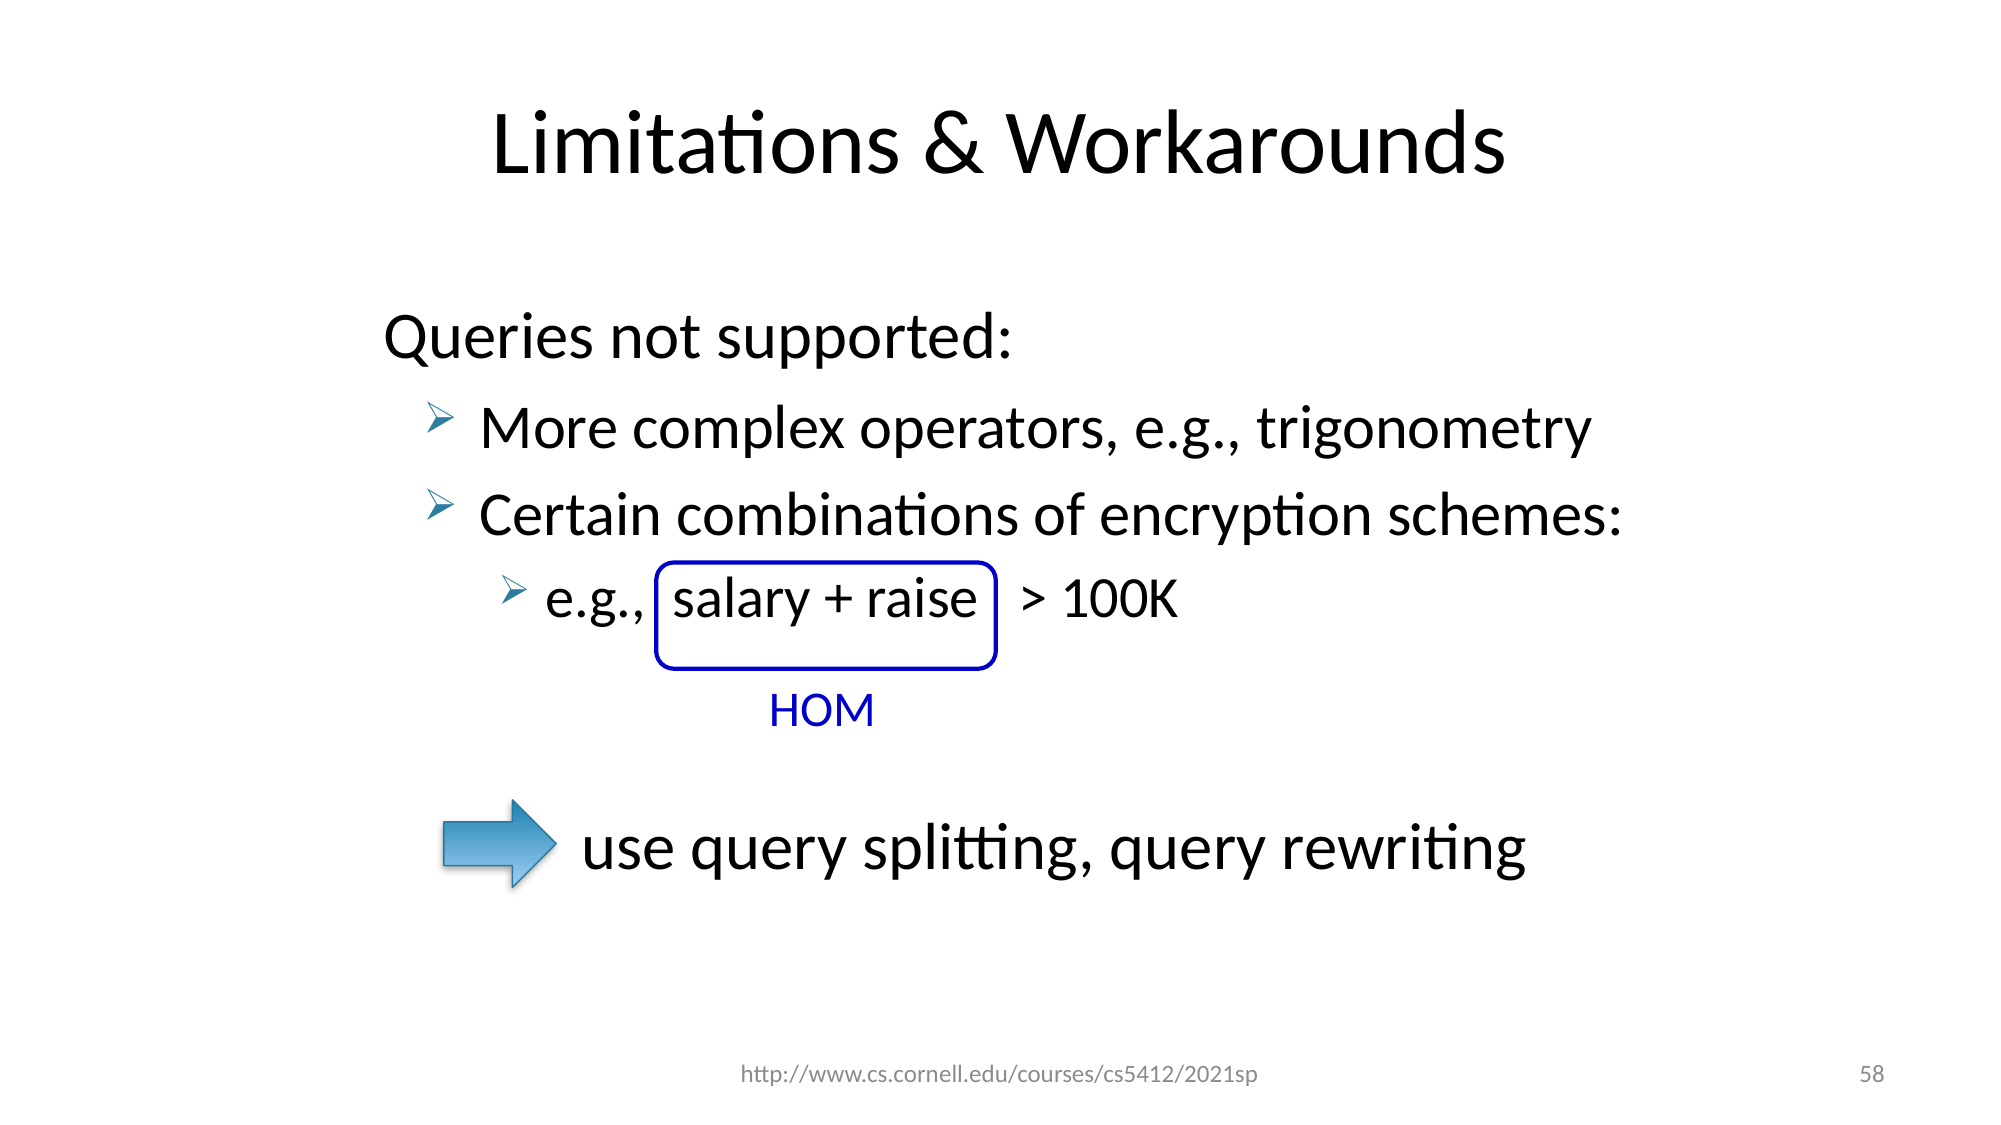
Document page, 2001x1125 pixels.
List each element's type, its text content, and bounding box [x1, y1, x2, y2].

text_box Queries not supported: [368, 284, 1525, 388]
title Limitations & Workarounds [324, 42, 1675, 231]
text_box More complex operators, e.g., trigonometry Certain combinations of encryption schemes: e.g., salary + raise > 100K [408, 295, 1759, 1039]
text_box use query splitting, query rewriting [506, 711, 1732, 1039]
text_box [442, 799, 557, 889]
slide_number 58 [1433, 1042, 1900, 1103]
text_box HOM [754, 668, 925, 744]
footer http://www.cs.cornell.edu/courses/cs5412/2021sp [683, 1042, 1317, 1103]
text_box [656, 562, 996, 669]
